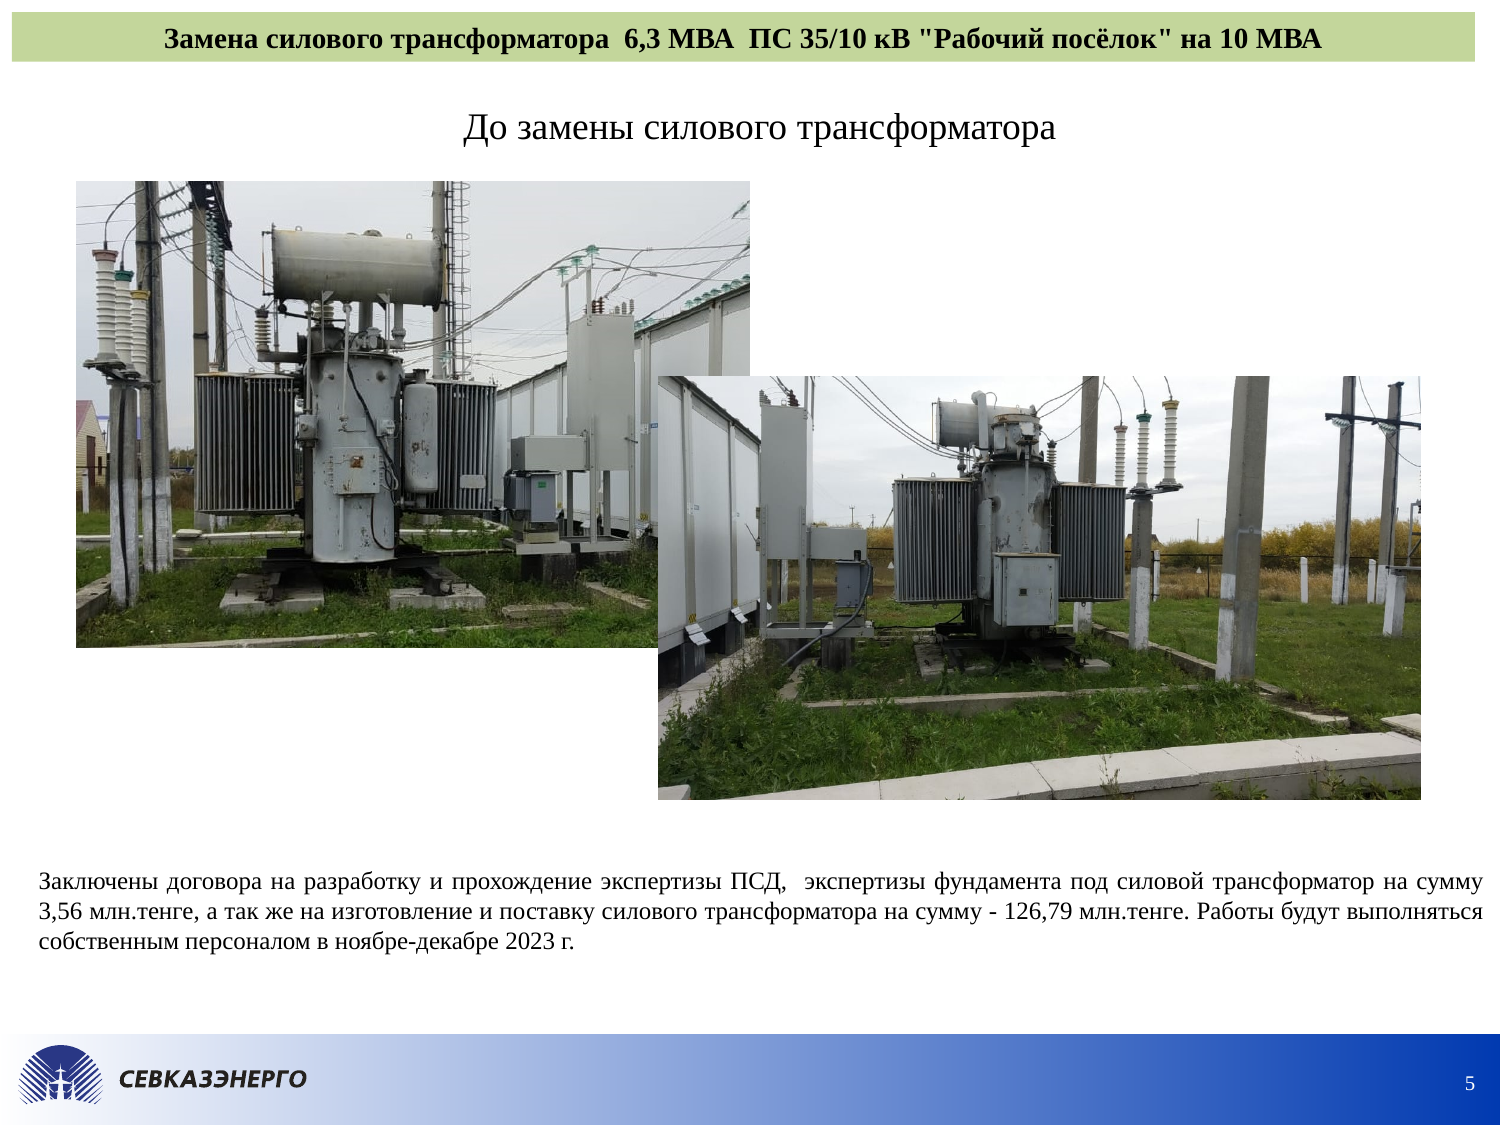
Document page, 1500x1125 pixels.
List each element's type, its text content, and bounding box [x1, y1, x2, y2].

text_box Заключены договора на разработку и прохождение экспертизы ПСД, экспертизы фундамента под силовой трансформатор на сумму 3,56 млн.тенге, а так же на изготовление и поставку силового трансформатора на сумму - 126,79 млн.тенге. Работы будут выполняться собственным персоналом в ноябре-декабре 2023 г. [23, 857, 1500, 962]
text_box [0, 1027, 325, 1123]
text_box Замена силового трансформатора 6,3 МВА ПС 35/10 кВ "Рабочий посёлок" на 10 МВА [11, 12, 1475, 62]
text_box 5 [1449, 1062, 1500, 1103]
text_box [331, 1034, 1500, 1125]
text_box До замены силового трансформатора [448, 94, 1073, 155]
picture [76, 180, 1421, 800]
